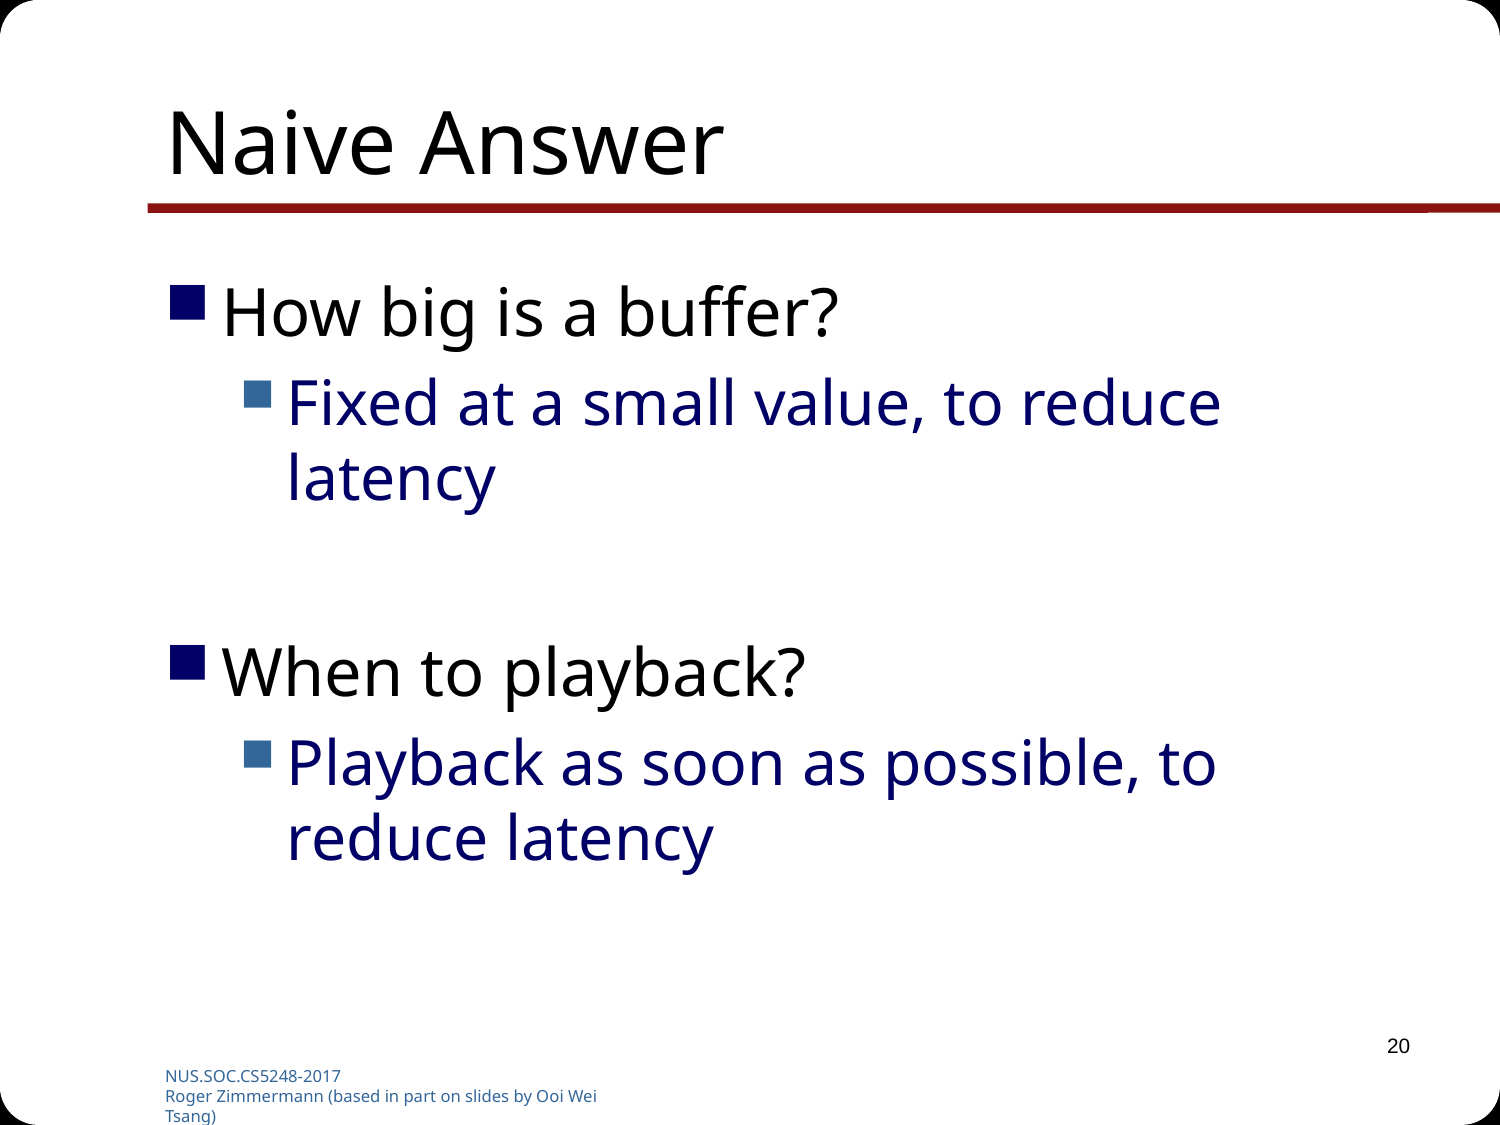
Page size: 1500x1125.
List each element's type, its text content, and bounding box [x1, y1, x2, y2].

slide_number NUS.SOC.CS5248-2017 Roger Zimmermann (based in part on slides by Ooi Wei Tsang) [149, 1058, 549, 1101]
list How big is a buffer? Fixed at a small value, to reduce latency When to playback? Playback as soon as possible, to reduce latency [149, 262, 1426, 1006]
slide_number 20 [1112, 1024, 1426, 1101]
title Naive Answer [149, 45, 1426, 234]
footer [549, 1024, 1038, 1101]
